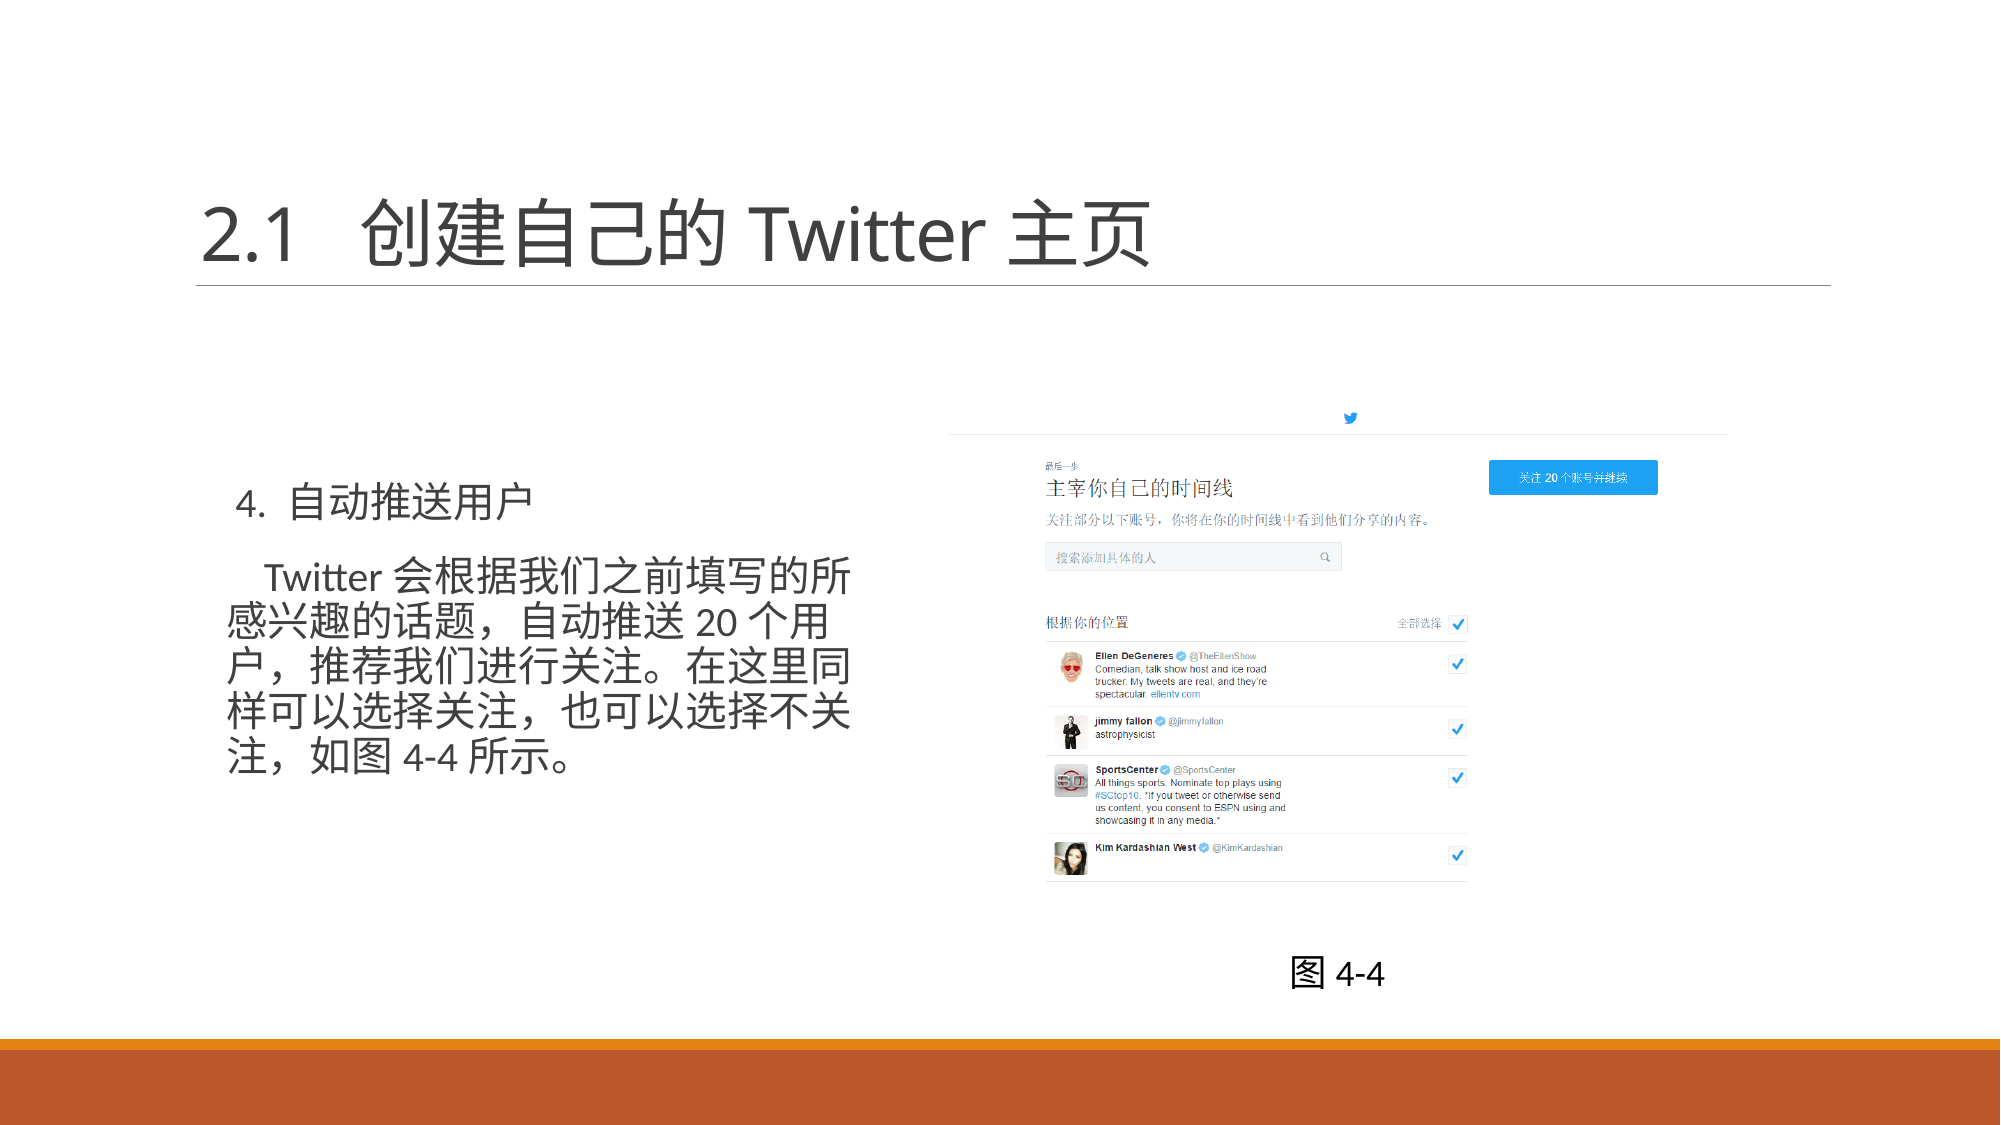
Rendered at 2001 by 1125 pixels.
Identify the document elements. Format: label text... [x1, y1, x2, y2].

title 2.1 创建自己的Twitter主页 [185, 46, 1836, 285]
picture [948, 403, 1730, 884]
list 4. 自动推送用户 Twitter会根据我们之前填写的所感兴趣的话题，自动推送20个用户，推荐我们进行关注。在这里同样可以选择关注，也可以选择不关注，如图4-4所示。 [225, 474, 866, 813]
text_box 图4-4 [1274, 941, 1404, 1002]
